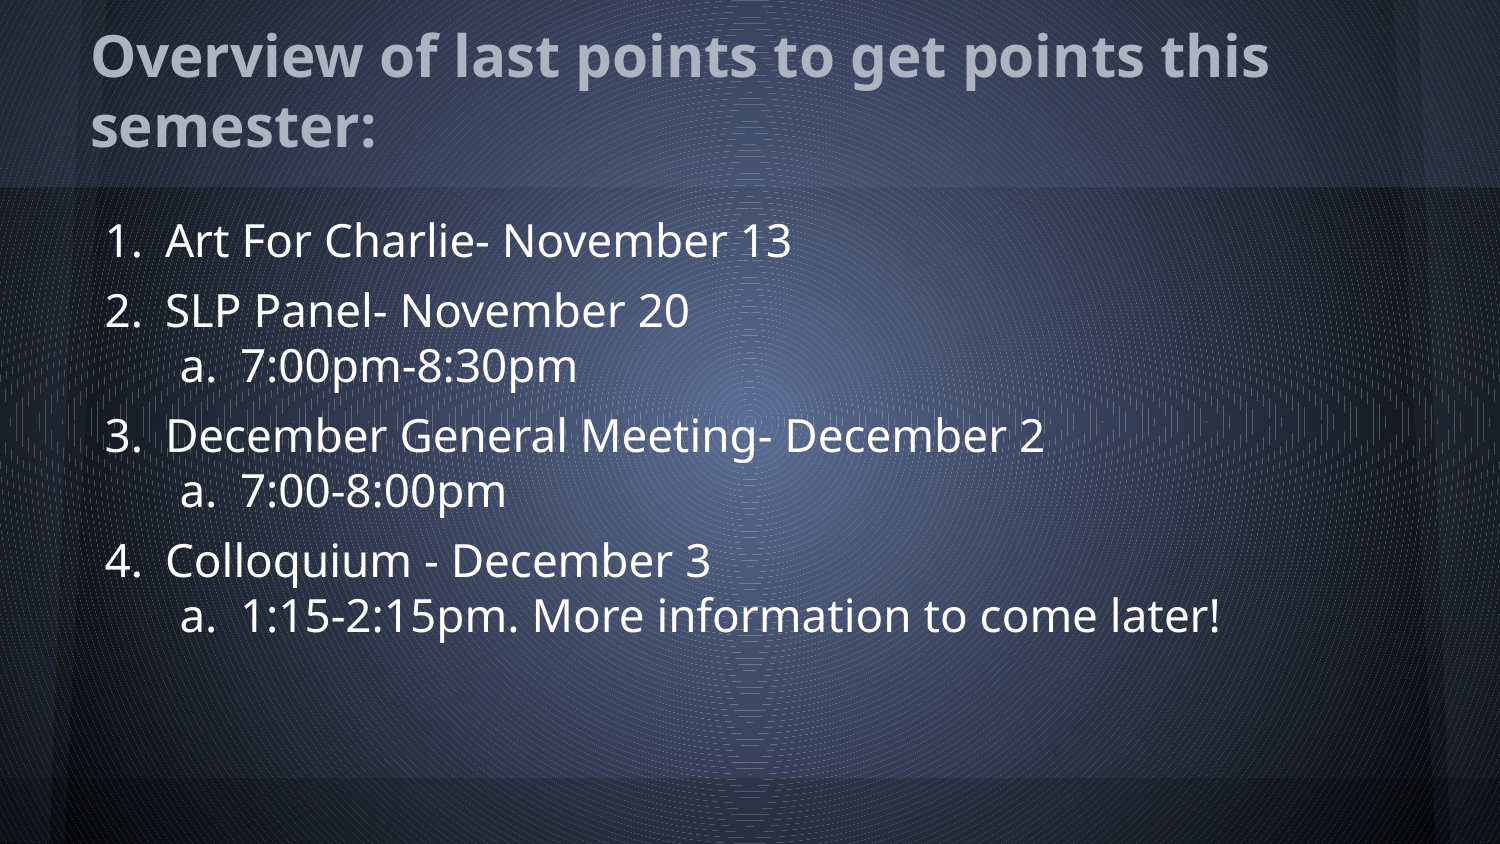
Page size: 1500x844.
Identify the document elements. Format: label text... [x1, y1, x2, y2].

title Overview of last points to get points this semester: [75, 33, 1425, 175]
list Art For Charlie- November 13 SLP Panel- November 20 7:00pm-8:30pm December General Meeting- December 2 7:00-8:00pm Colloquium - December 3 1:15-2:15pm. More information to come later! [75, 196, 1425, 808]
